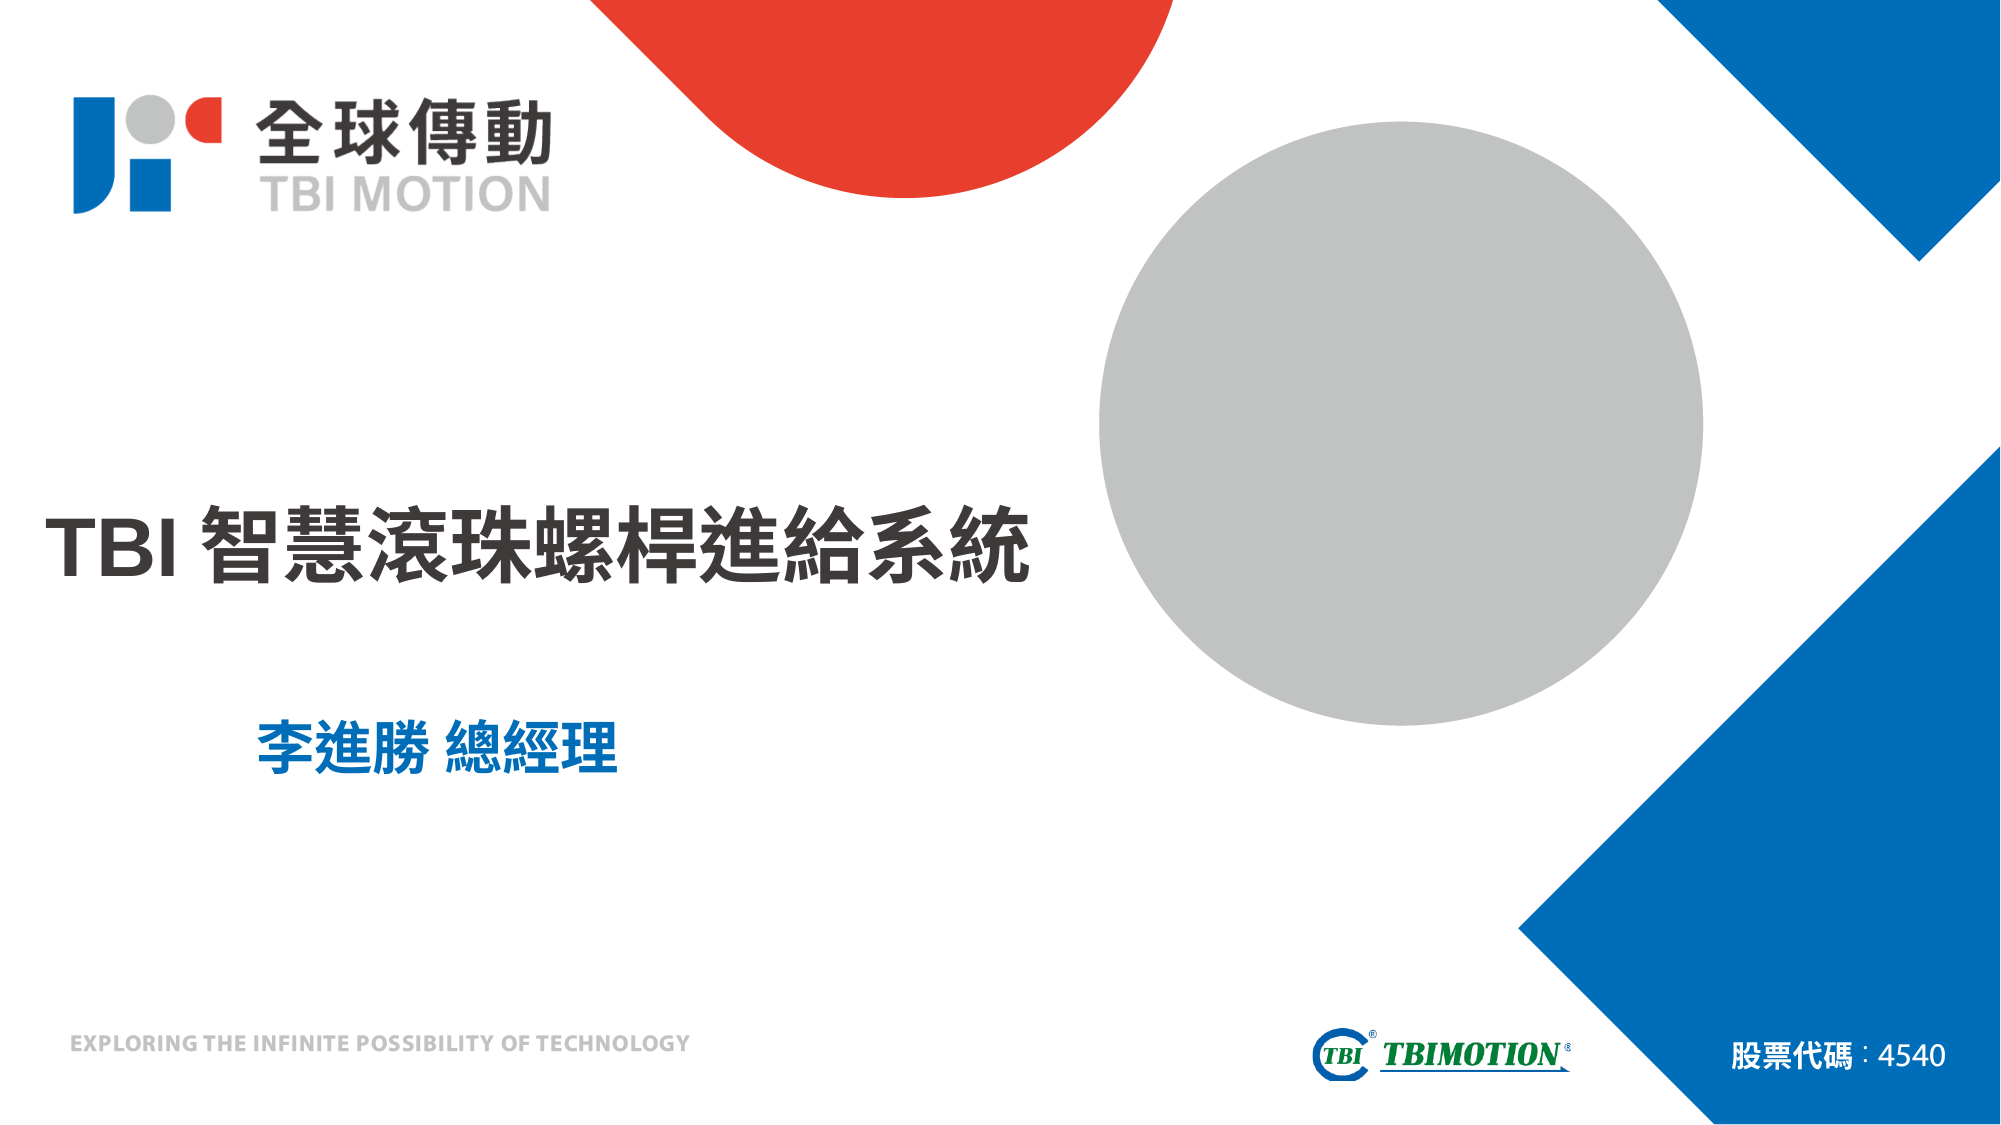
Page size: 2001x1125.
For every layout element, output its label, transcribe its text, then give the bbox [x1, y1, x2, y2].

picture [0, 0, 2001, 1125]
title TBI智慧滾珠螺桿進給系統 [30, 485, 1100, 579]
subtitle 李進勝 總經理 [241, 704, 1100, 771]
